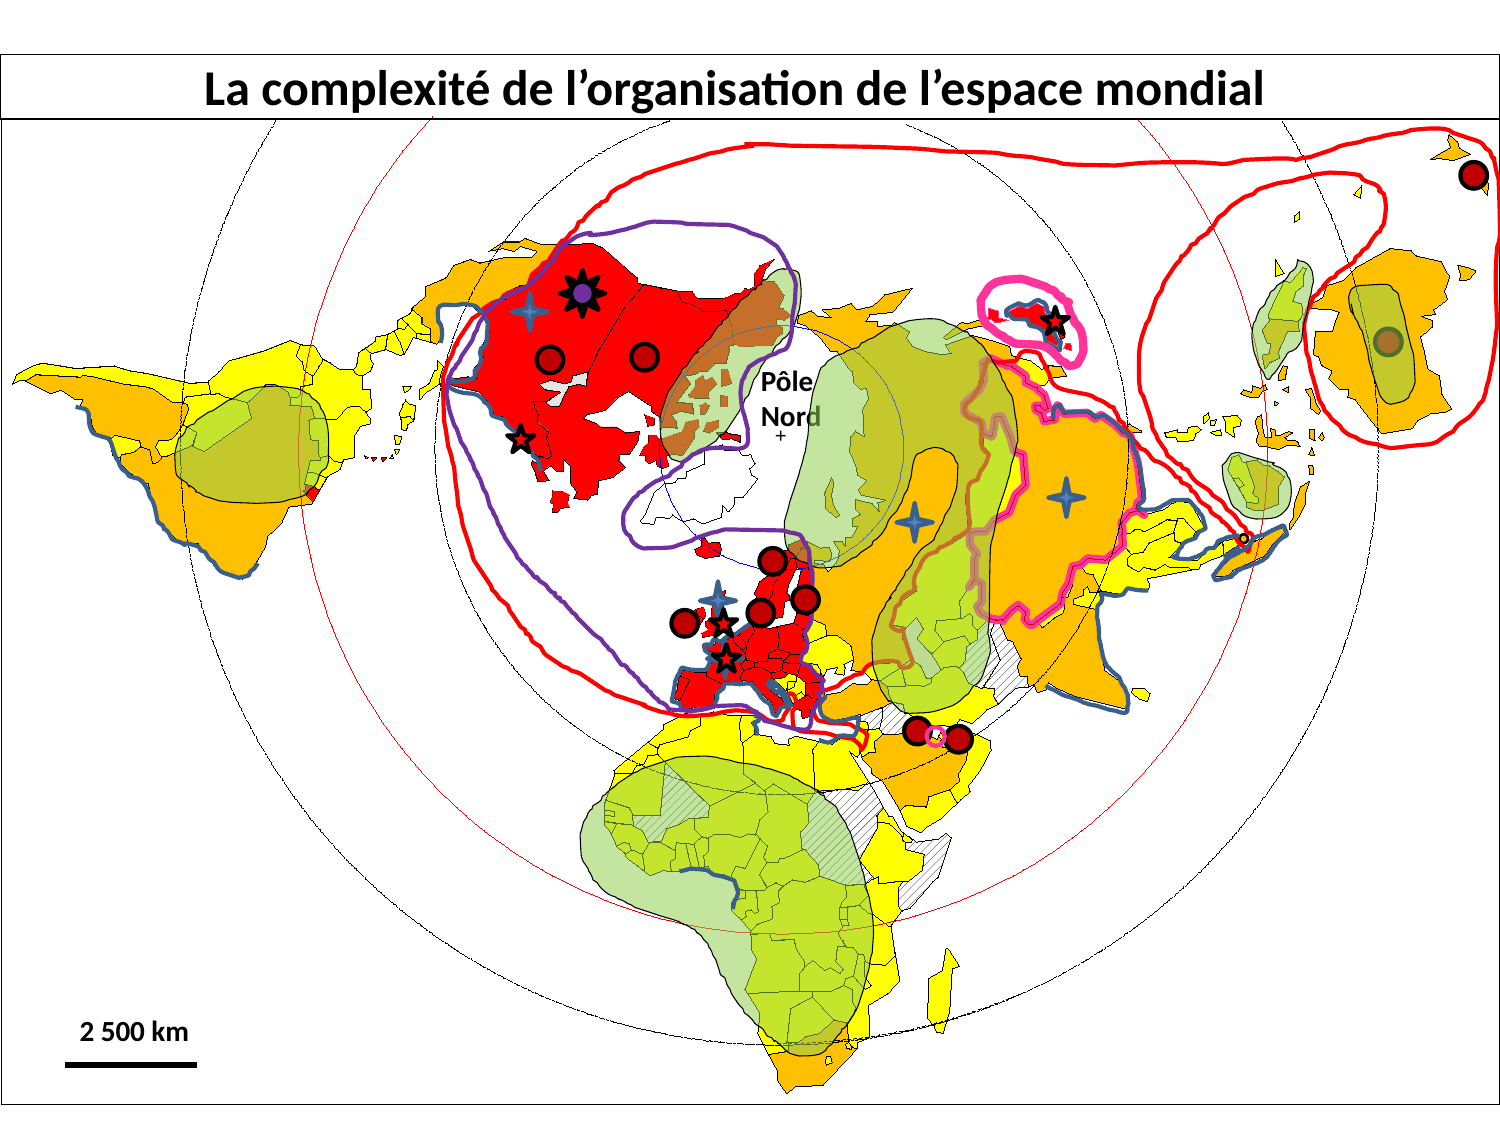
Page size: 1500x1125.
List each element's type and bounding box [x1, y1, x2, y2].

text_box [0, 48, 1500, 1105]
